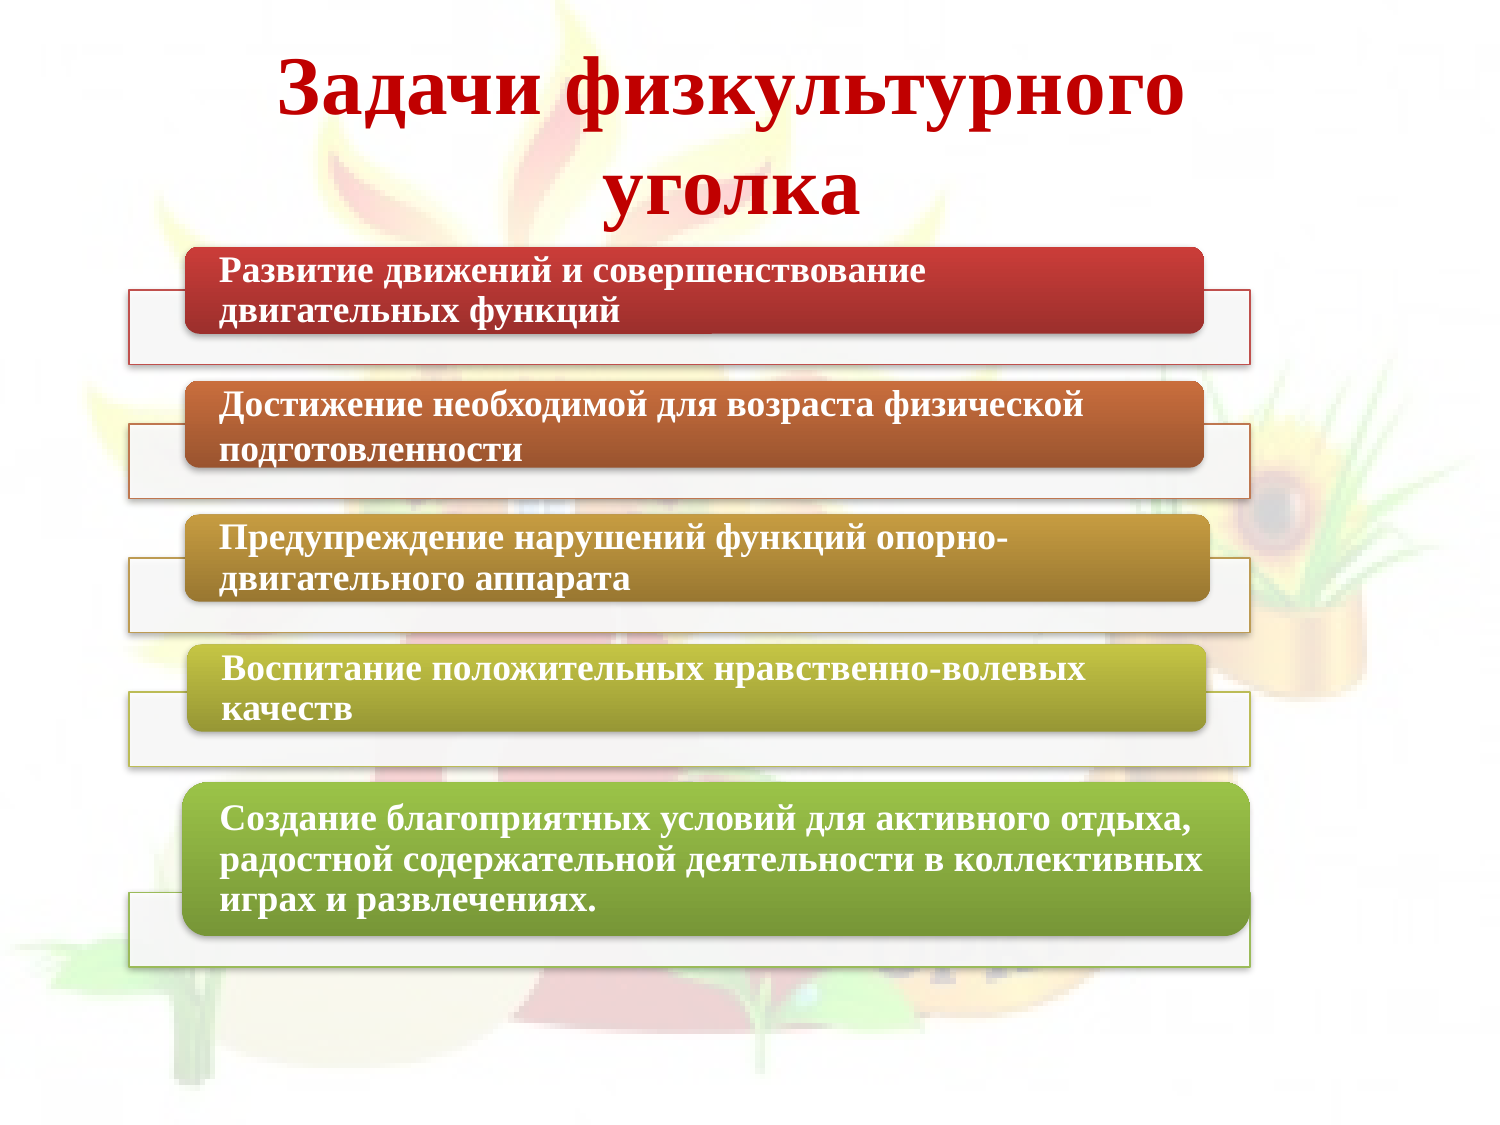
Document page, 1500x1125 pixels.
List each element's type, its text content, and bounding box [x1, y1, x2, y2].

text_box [128, 228, 1251, 985]
text_box Задачи физкультурного уголка [222, 23, 1242, 227]
